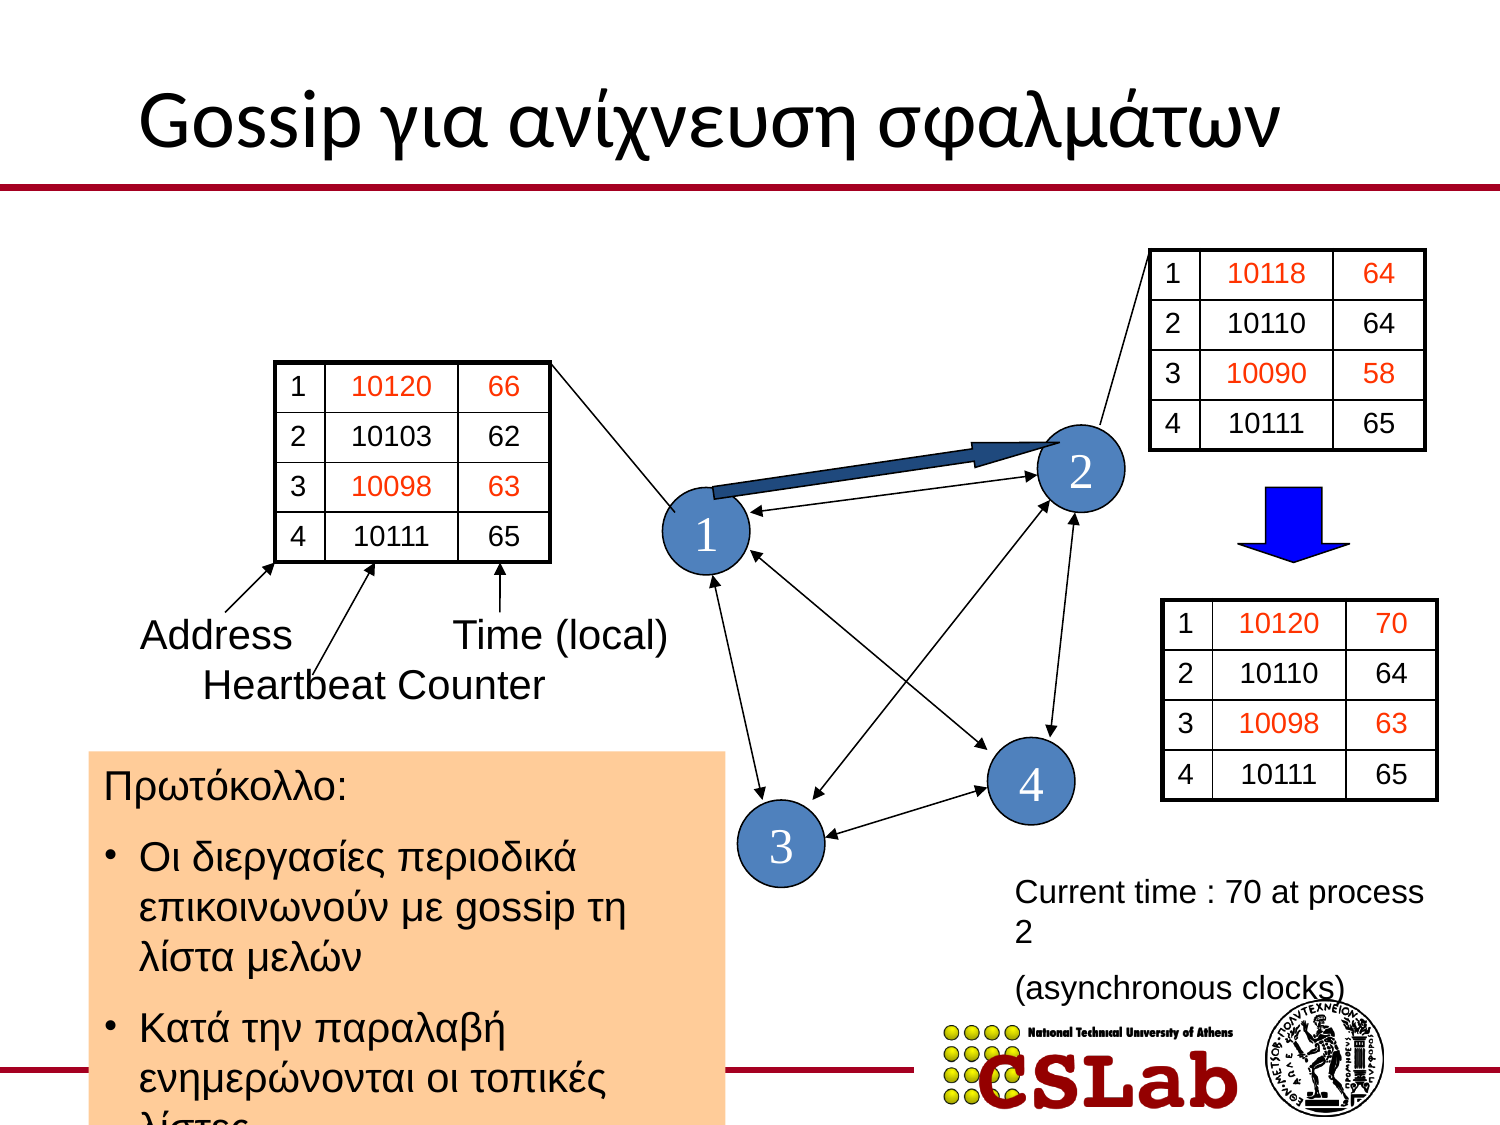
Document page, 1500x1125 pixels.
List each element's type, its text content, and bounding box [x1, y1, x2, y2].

text_box Time (local) [437, 600, 700, 665]
text_box [709, 574, 766, 800]
table_cell 62 [459, 413, 548, 462]
text_box Heartbeat Counter [187, 650, 575, 715]
text_box [493, 562, 507, 600]
table_cell 10111 [326, 513, 457, 560]
table_header 66 [459, 365, 548, 412]
title Gossip για ανίχνευση σφαλμάτων [112, 53, 1310, 176]
text_box 4 [987, 737, 1075, 825]
text_box [224, 562, 275, 613]
text_box [1237, 487, 1351, 563]
picture [1265, 1014, 1384, 1117]
table_cell 4 [1165, 751, 1212, 798]
picture [937, 1022, 1243, 1118]
table_cell 2 [1165, 651, 1212, 699]
table_cell 2 [277, 413, 324, 462]
table_cell 10111 [1201, 401, 1332, 448]
text_box Address [125, 600, 325, 665]
table_cell 10111 [1213, 751, 1345, 798]
text_box [750, 549, 988, 751]
table_cell 10110 [1201, 301, 1332, 349]
table_cell 2 [1152, 301, 1199, 349]
table_cell 64 [1334, 301, 1423, 349]
table_header 64 [1334, 252, 1423, 299]
text_box 1 [662, 487, 750, 575]
table_cell 10103 [326, 413, 457, 462]
text_box [906, 499, 1051, 681]
text_box 3 [737, 799, 825, 888]
table_header 10120 [326, 365, 457, 412]
table_cell 58 [1334, 351, 1423, 399]
table_header 1 [277, 365, 324, 412]
table_cell 65 [459, 513, 548, 560]
text_box Current time : 70 at process 2 (asynchronous clocks) [999, 862, 1450, 1014]
table_header 10120 [1213, 602, 1345, 649]
text_box [825, 785, 988, 840]
table_cell 4 [277, 513, 324, 560]
table_header 70 [1347, 602, 1435, 649]
table_cell 3 [277, 463, 324, 511]
table_cell 65 [1334, 401, 1423, 448]
table_cell 10090 [1201, 351, 1332, 399]
table_header 10118 [1201, 252, 1332, 299]
table_cell 4 [1152, 401, 1199, 448]
table_cell 3 [1165, 701, 1212, 749]
text_box [812, 682, 906, 800]
text_box 2 [1037, 424, 1125, 513]
text_box [712, 442, 1060, 500]
text_box [1045, 512, 1080, 738]
table_cell 63 [459, 463, 548, 511]
table_cell 10098 [1213, 701, 1345, 749]
table_cell 10110 [1213, 651, 1345, 699]
table_cell 64 [1347, 651, 1435, 699]
table_header 1 [1152, 252, 1199, 299]
table_cell 3 [1152, 351, 1199, 399]
table_cell 10098 [326, 463, 457, 511]
text_box Πρωτόκολλο: Οι διεργασίες περιοδικά επικοινωνούν με gossip τη λίστα μελών Κατά την παραλαβή ενημερώνονται οι τοπικές λίστες [88, 751, 726, 1125]
text_box [750, 470, 1038, 518]
table_cell 63 [1347, 701, 1435, 749]
table_header 1 [1165, 602, 1212, 649]
text_box [312, 562, 376, 676]
table_cell 65 [1347, 751, 1435, 798]
